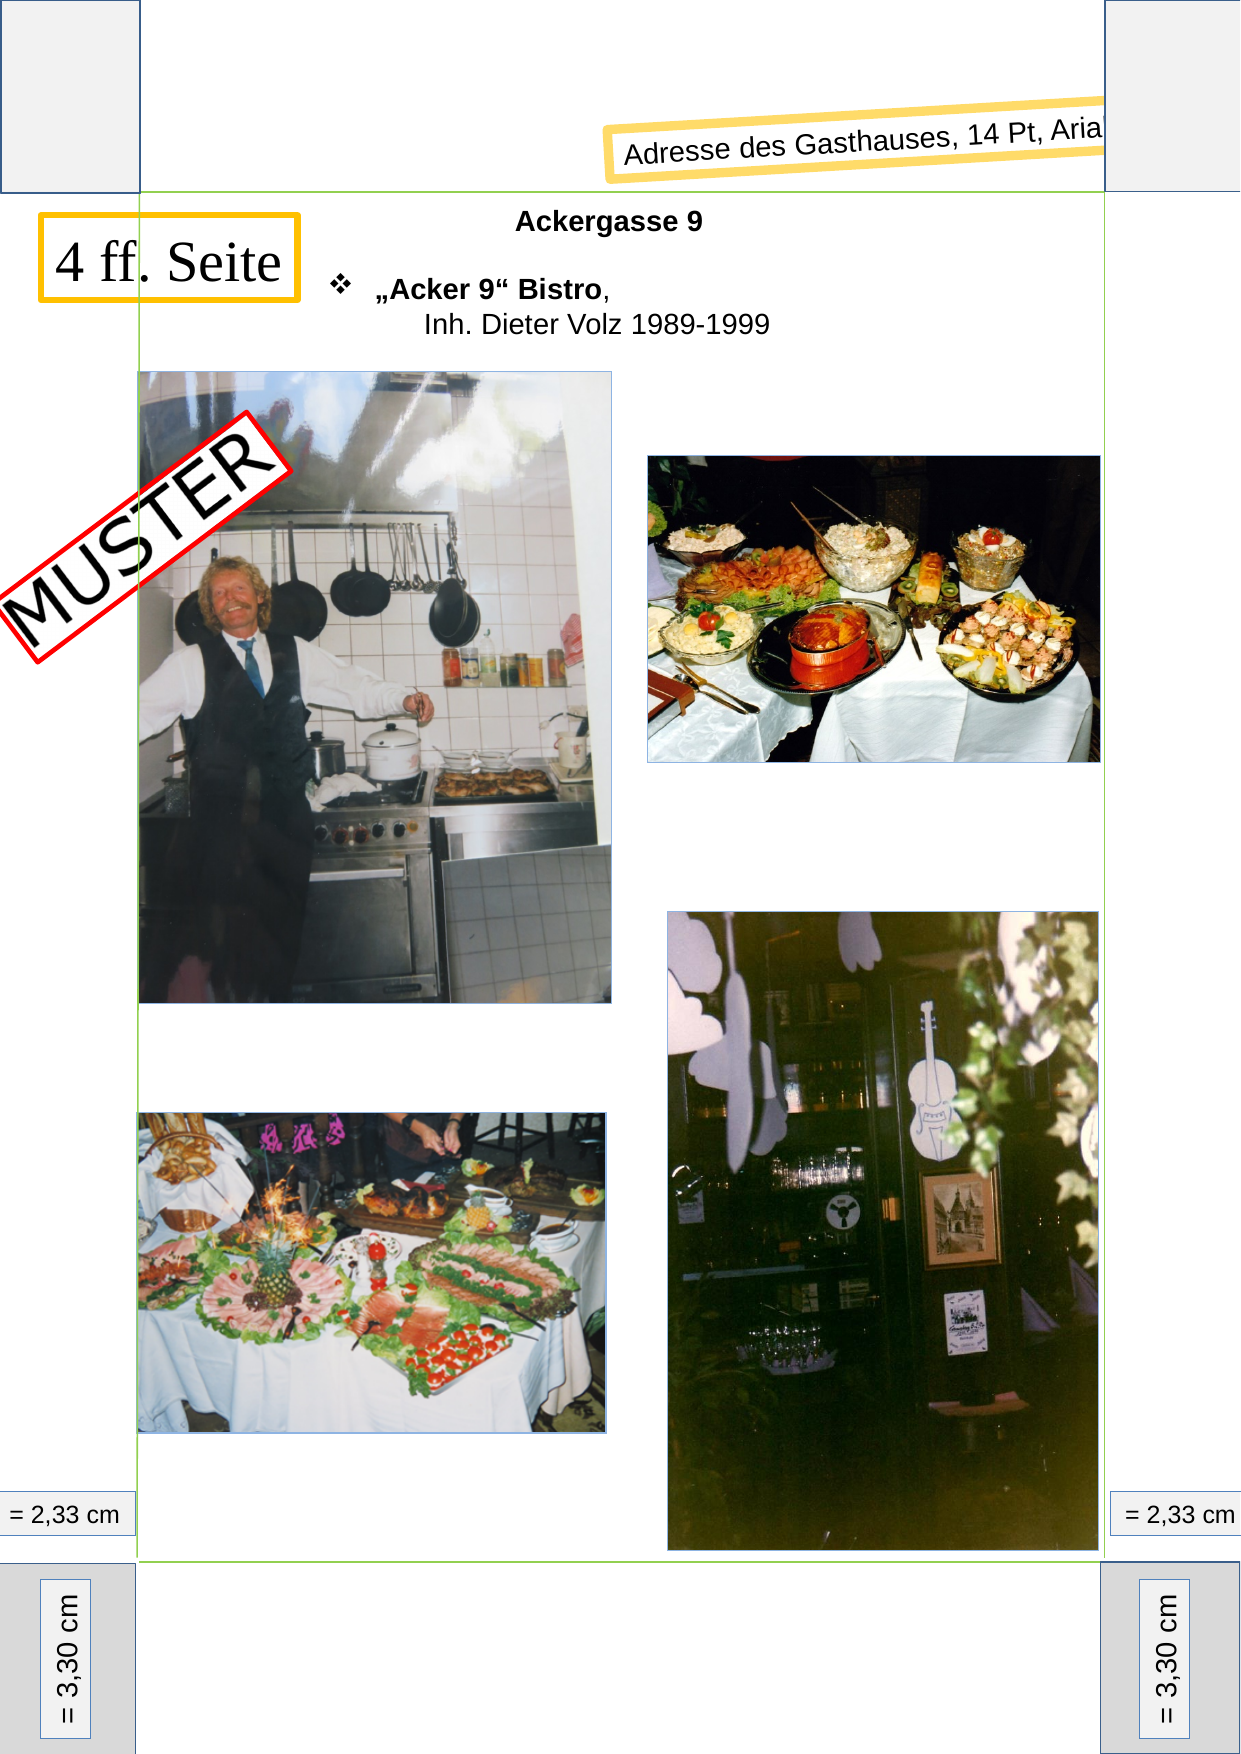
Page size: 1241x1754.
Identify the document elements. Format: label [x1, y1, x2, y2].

text_box [0, 0, 1241, 1754]
